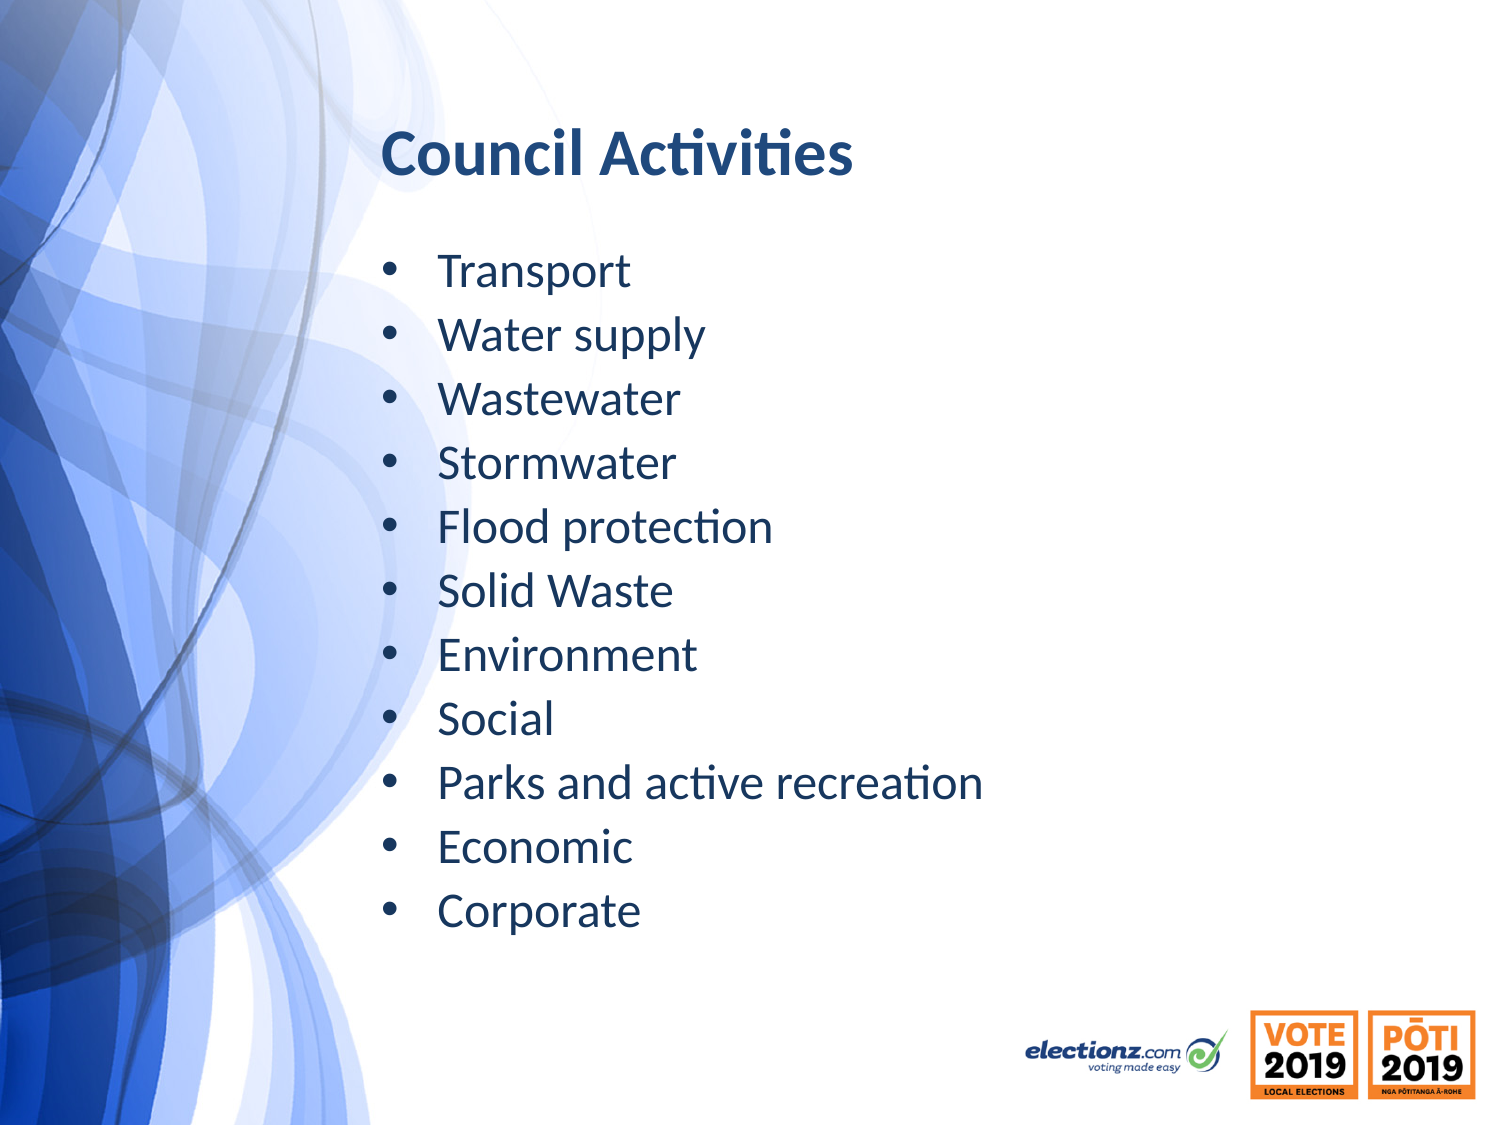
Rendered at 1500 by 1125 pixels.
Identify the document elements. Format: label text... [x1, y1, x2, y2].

picture [0, 0, 1500, 1125]
list Transport Water supply Wastewater Stormwater Flood protection Solid Waste Environment Social Parks and active recreation Economic Corporate [366, 236, 1419, 1039]
title Council Activities [366, 86, 1419, 212]
